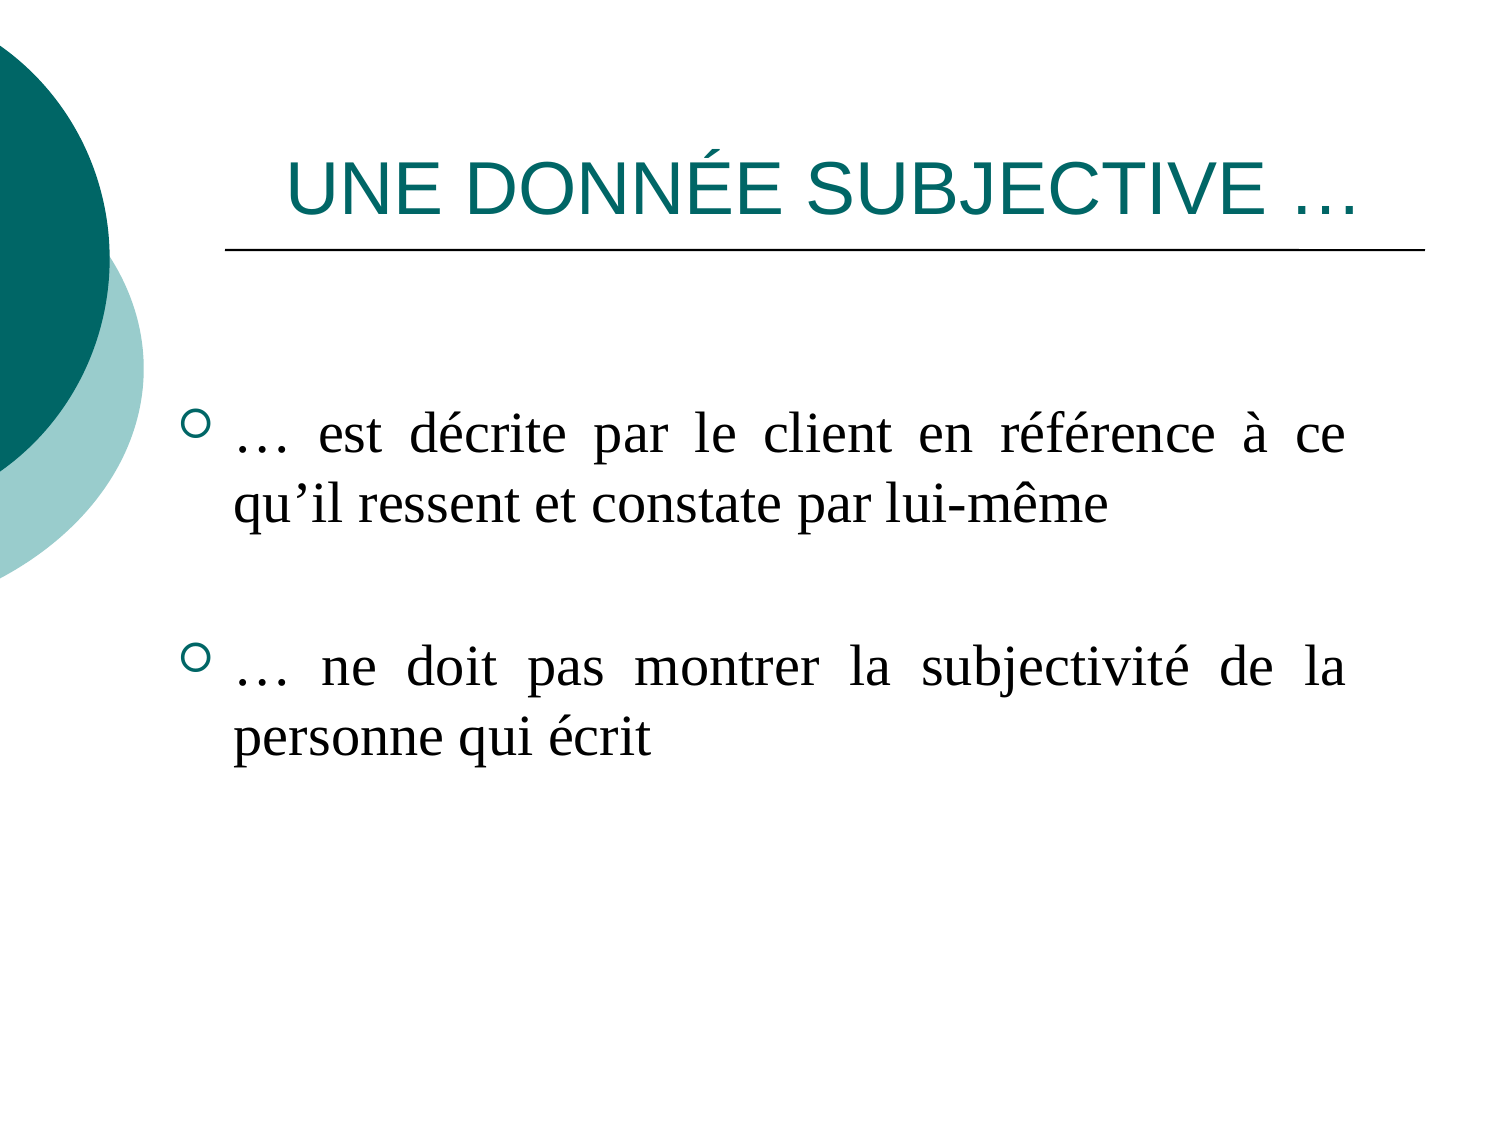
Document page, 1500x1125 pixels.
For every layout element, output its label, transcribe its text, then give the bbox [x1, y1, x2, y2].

title UNE DONNÉE SUBJECTIVE … [224, 49, 1425, 237]
list … est décrite par le client en référence à ce qu’il ressent et constate par lui-même … ne doit pas montrer la subjectivité de la personne qui écrit [162, 312, 1363, 988]
